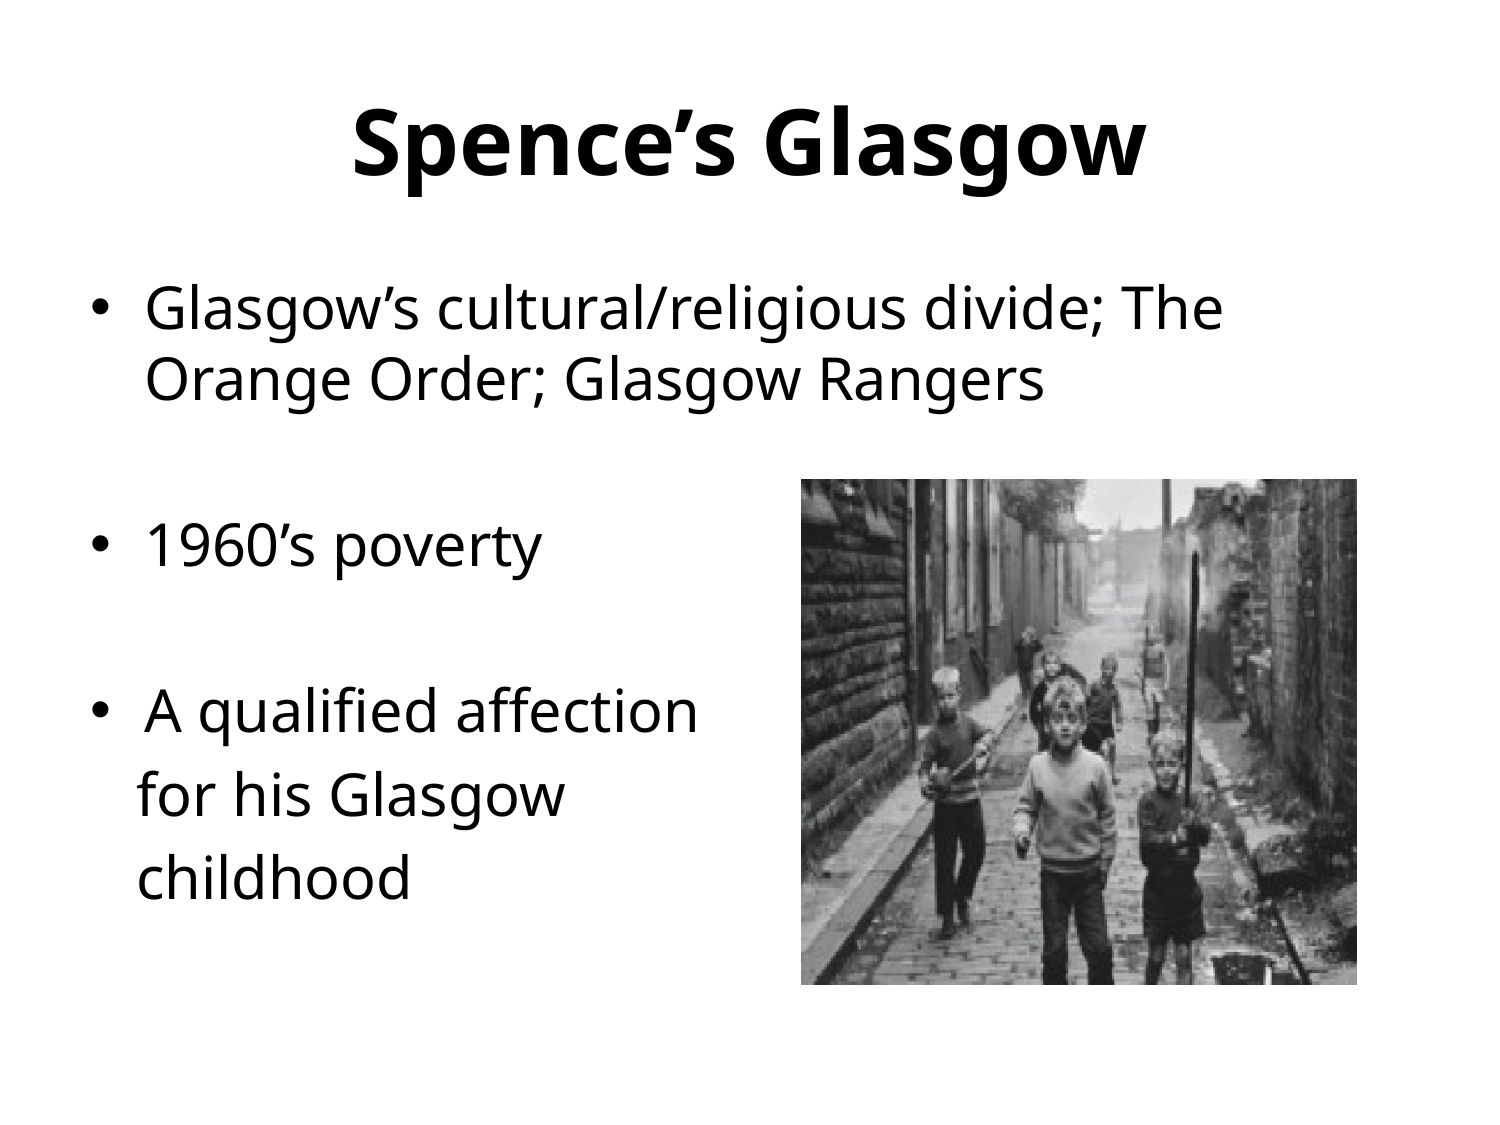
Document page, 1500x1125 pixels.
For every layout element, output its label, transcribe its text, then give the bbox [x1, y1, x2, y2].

title Spence’s Glasgow [75, 45, 1425, 233]
list Glasgow’s cultural/religious divide; The Orange Order; Glasgow Rangers 1960’s poverty A qualified affection for his Glasgow childhood [75, 262, 1425, 1005]
picture [801, 479, 1358, 985]
